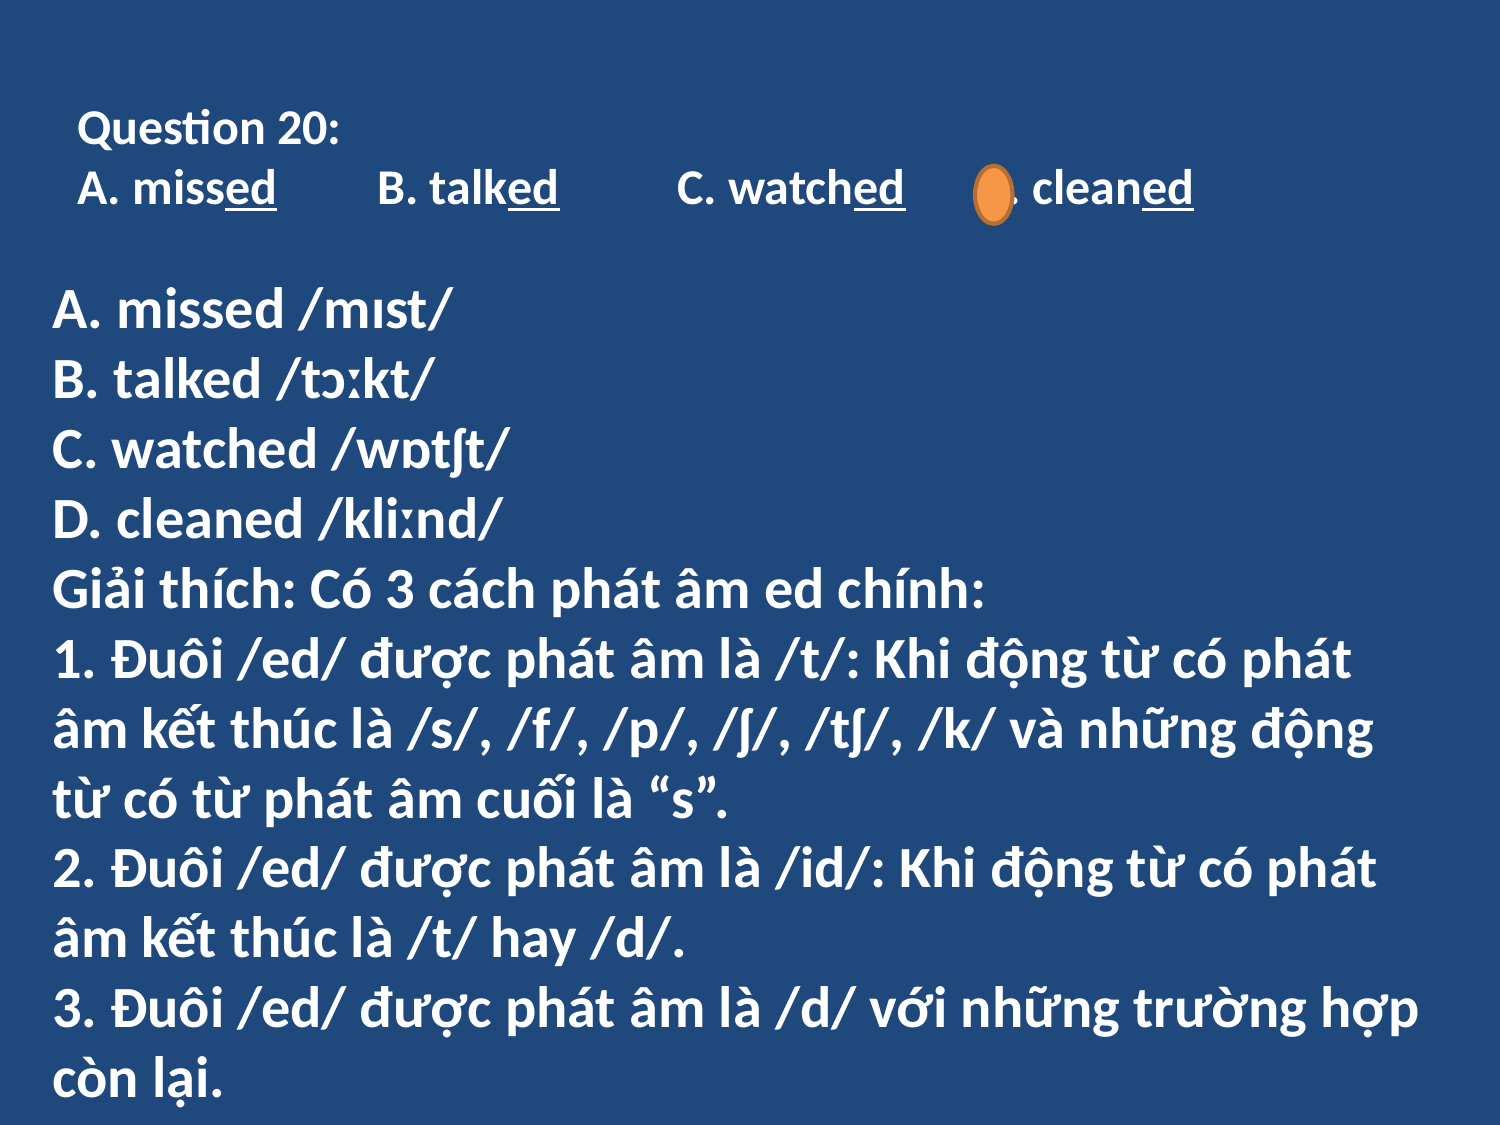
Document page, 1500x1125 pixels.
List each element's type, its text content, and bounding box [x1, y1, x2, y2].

text_box Question 20: A. missed B. talked C. watched D. cleaned [62, 87, 1450, 223]
text_box [972, 163, 1015, 226]
text_box A. missed /mɪst/ B. talked /tɔːkt/ C. watched /wɒtʃt/ D. cleaned /kliːnd/ Giải thích: Có 3 cách phát âm ed chính: 1. Đuôi /ed/ được phát âm là /t/: Khi động từ có phát âm kết thúc là /s/, /f/, /p/, /ʃ/, /tʃ/, /k/ và những động từ có từ phát âm cuối là “s”. 2. Đuôi /ed/ được phát âm là /id/: Khi động từ có phát âm kết thúc là /t/ hay /d/. 3. Đuôi /ed/ được phát âm là /d/ với những trường hợp còn lại. [37, 262, 1450, 1125]
